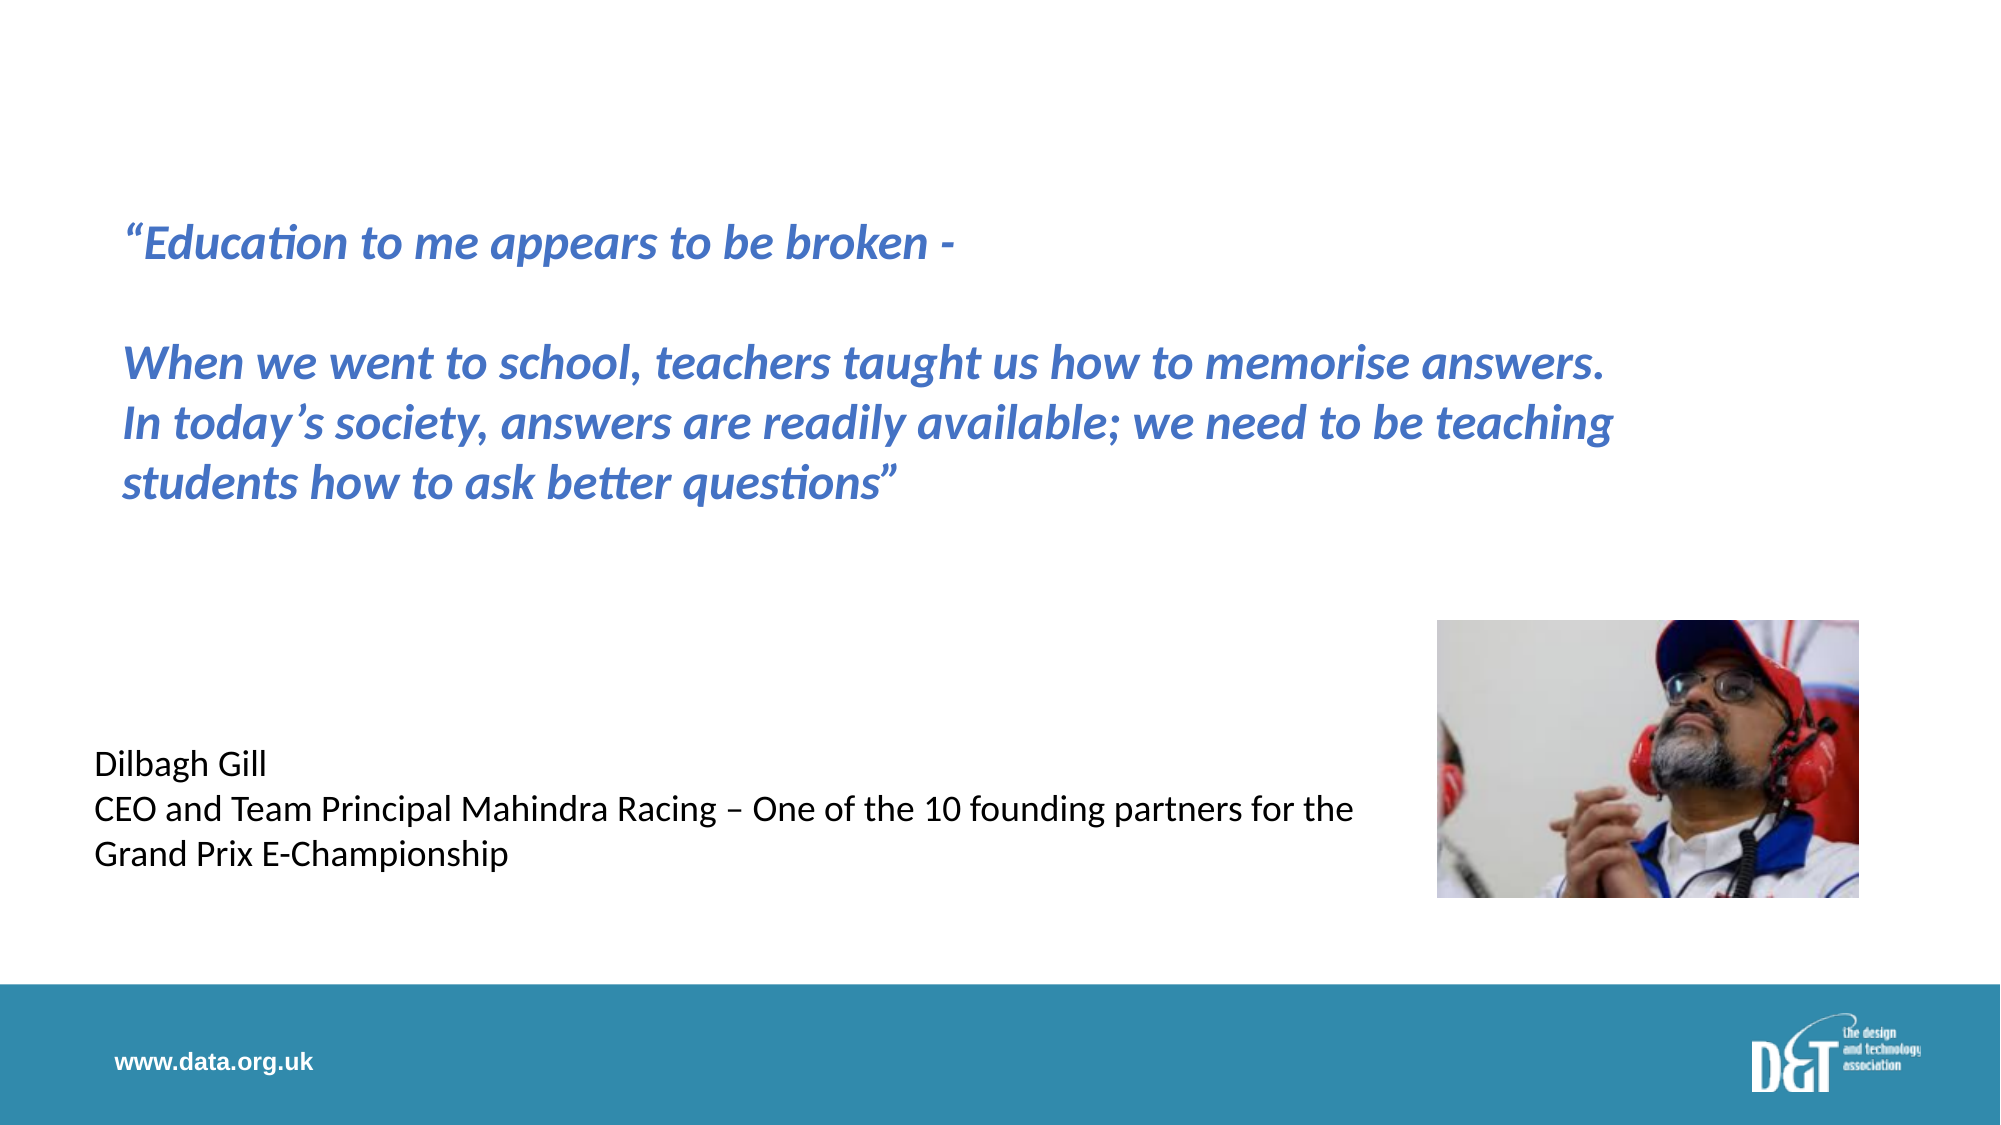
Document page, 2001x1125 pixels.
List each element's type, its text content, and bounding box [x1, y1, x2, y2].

text_box “Education to me appears to be broken - When we went to school, teachers taught us how to memorise answers. In today’s society, answers are readily available; we need to be teaching students how to ask better questions” [107, 201, 1634, 517]
picture [1437, 620, 1859, 898]
text_box Dilbagh Gill CEO and Team Principal Mahindra Racing – One of the 10 founding partners for the Grand Prix E-Championship [79, 731, 1421, 882]
